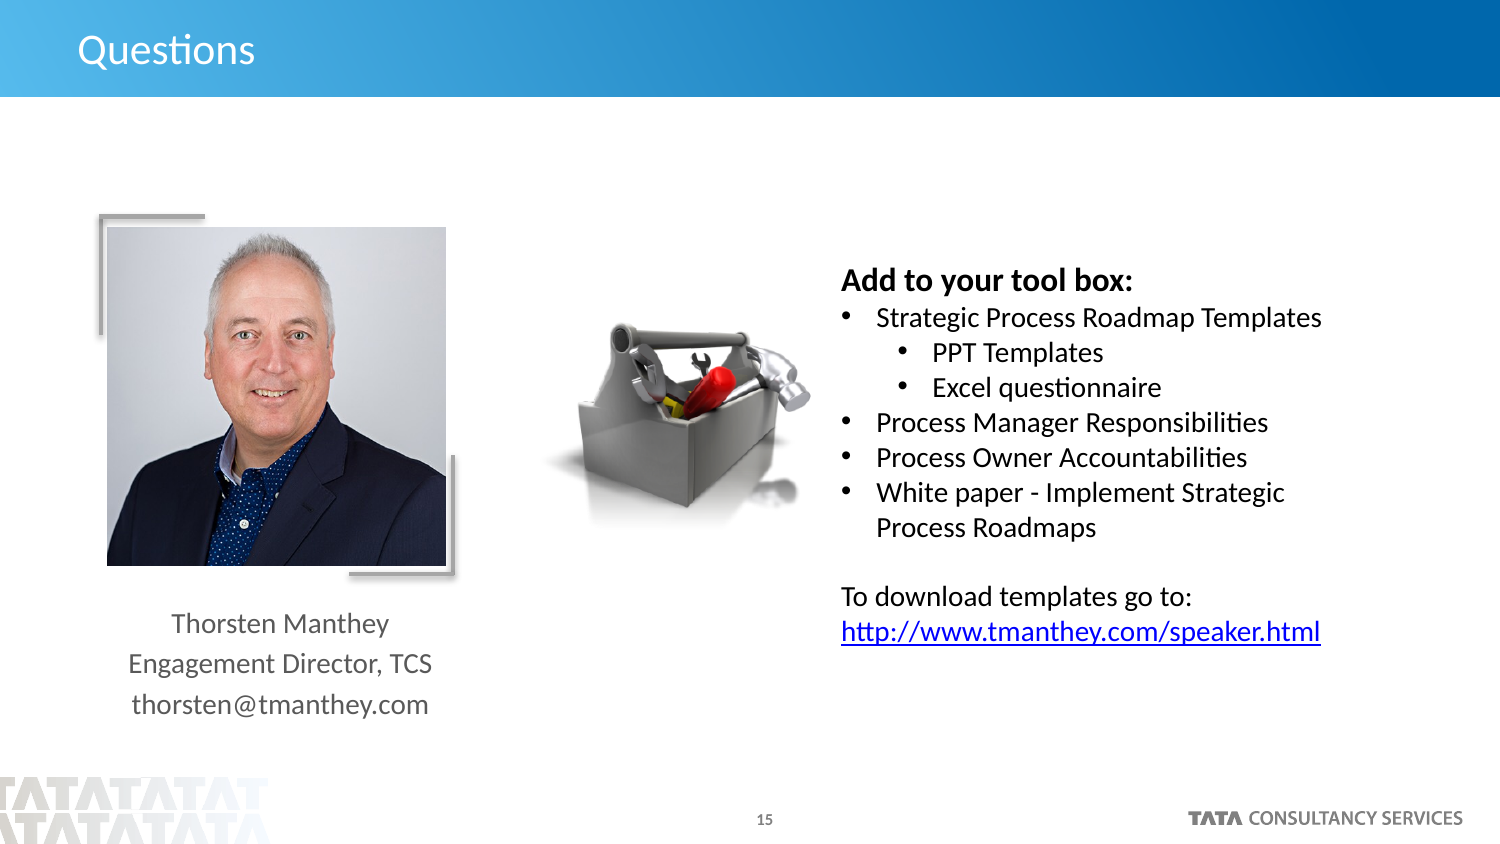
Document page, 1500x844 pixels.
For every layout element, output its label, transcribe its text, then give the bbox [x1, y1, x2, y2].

title Questions [66, 7, 1463, 87]
list Thorsten Manthey Engagement Director, TCS thorsten@tmanthey.com [49, 565, 512, 759]
text_box Add to your tool box: Strategic Process Roadmap Templates PPT Templates Excel questionnaire Process Manager Responsibilities Process Owner Accountabilities White paper - Implement Strategic Process Roadmaps To download templates go to: http://www.tmanthey.com/speaker.html [826, 250, 1385, 656]
picture [107, 227, 446, 567]
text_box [98, 215, 205, 336]
picture [536, 311, 827, 530]
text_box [348, 455, 455, 576]
